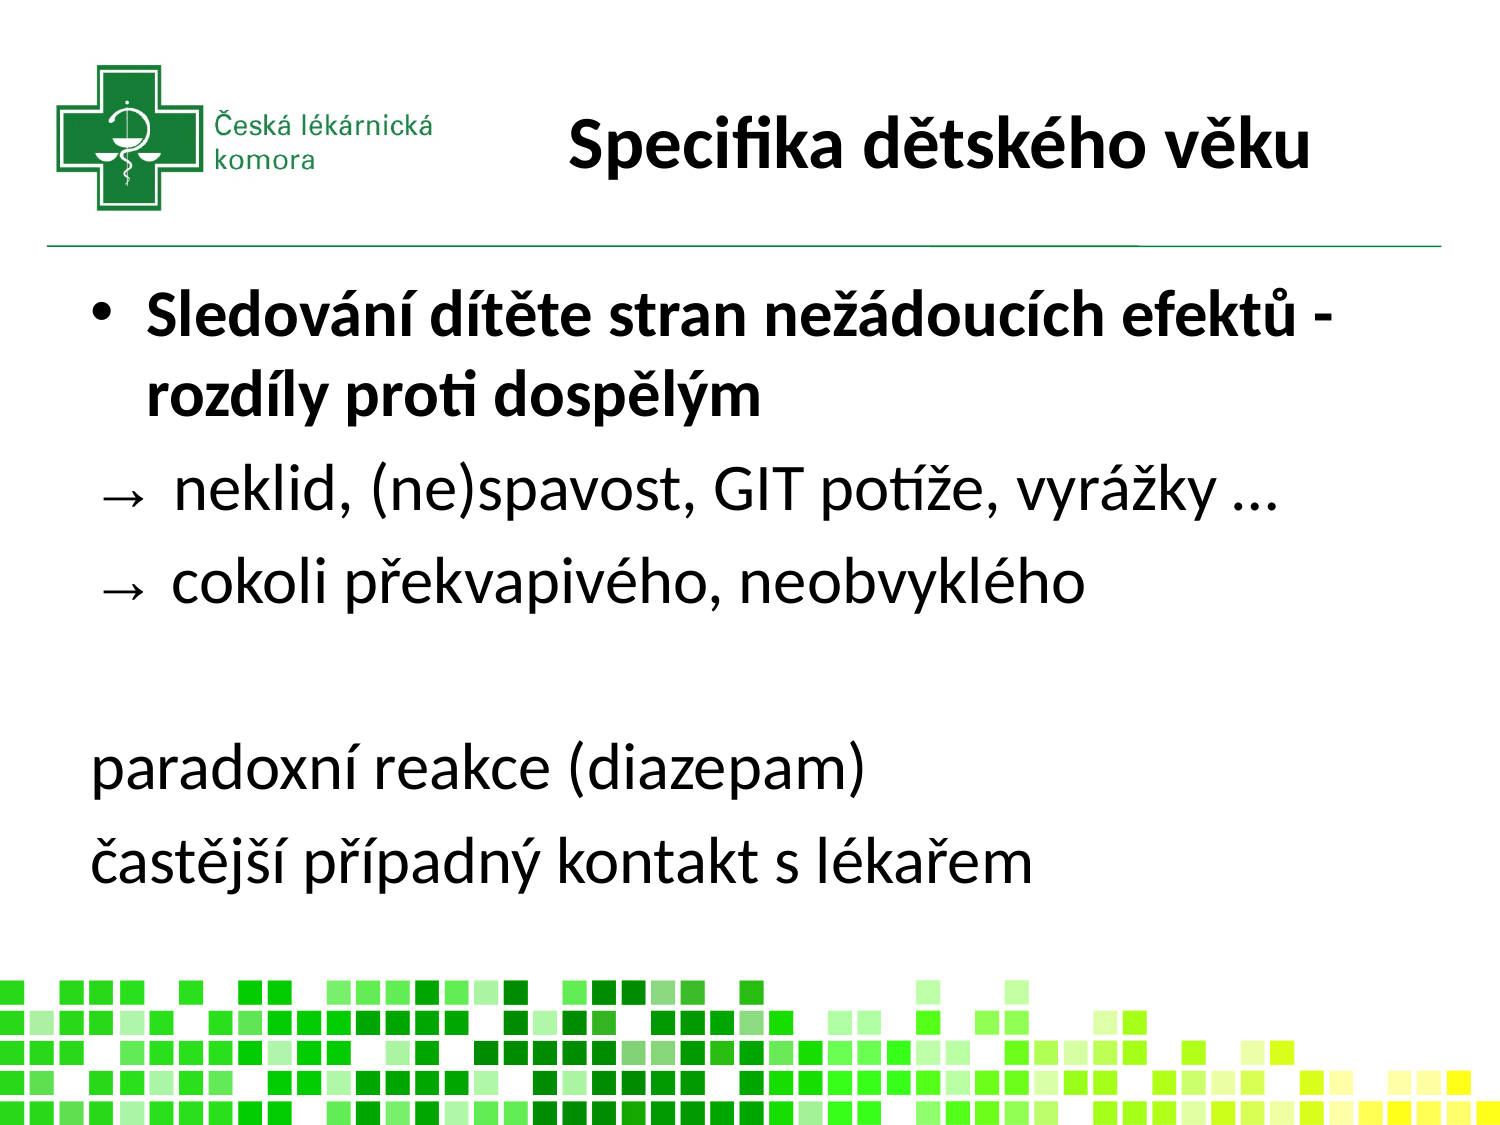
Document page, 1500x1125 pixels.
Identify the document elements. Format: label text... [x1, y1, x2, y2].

list Sledování dítěte stran nežádoucích efektů - rozdíly proti dospělým → neklid, (ne)spavost, GIT potíže, vyrážky … → cokoli překvapivého, neobvyklého paradoxní reakce (diazepam) častější případný kontakt s lékařem [75, 262, 1425, 973]
picture [35, 46, 447, 223]
title Specifika dětského věku [457, 45, 1425, 233]
picture [0, 980, 1500, 1125]
